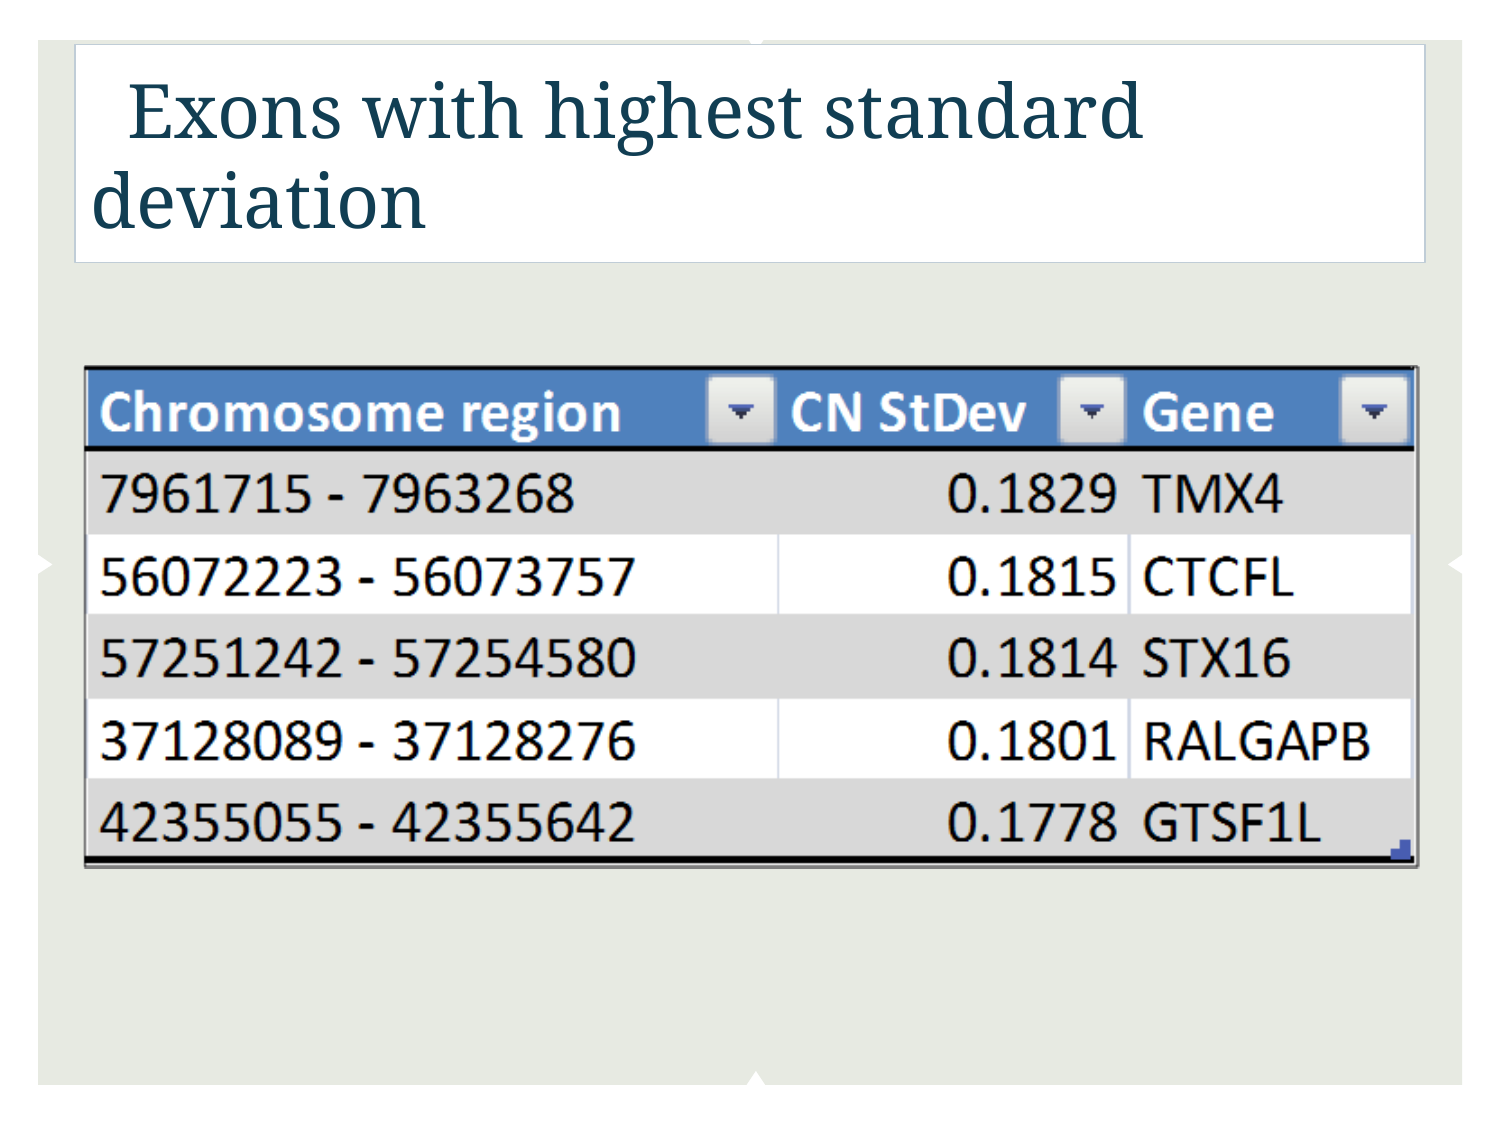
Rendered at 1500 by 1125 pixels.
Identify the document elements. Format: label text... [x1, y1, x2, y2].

title Exons with highest standard deviation [74, 44, 1426, 263]
text_box [83, 365, 1420, 869]
